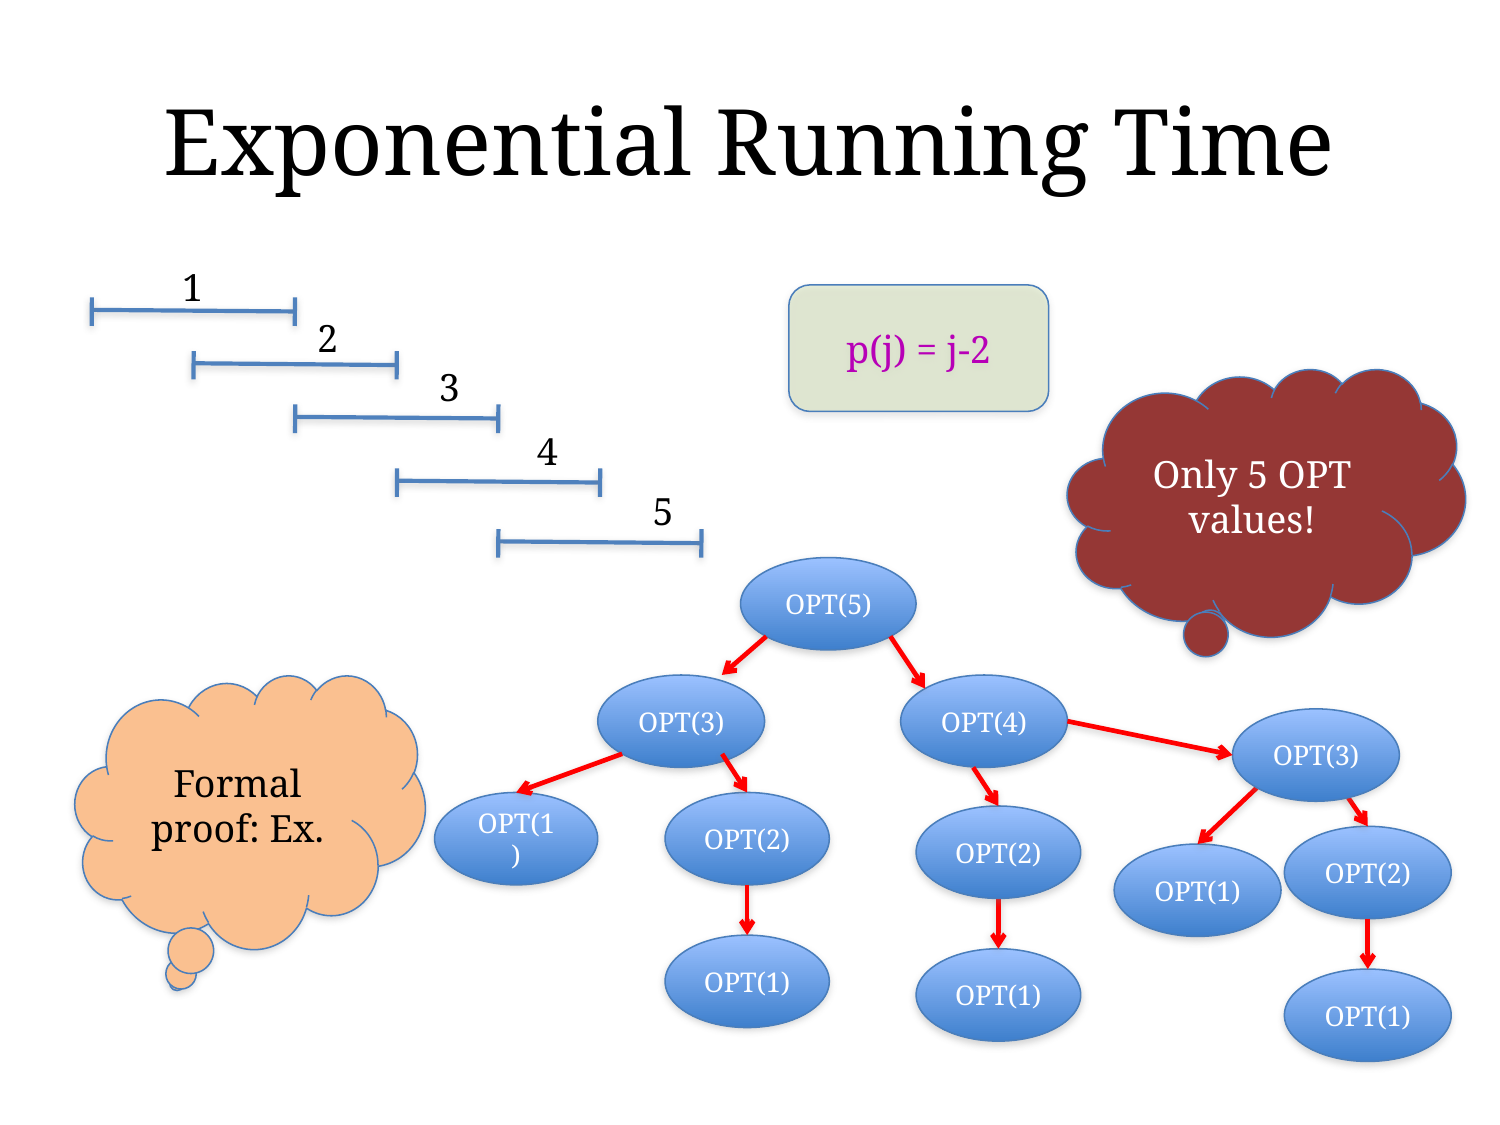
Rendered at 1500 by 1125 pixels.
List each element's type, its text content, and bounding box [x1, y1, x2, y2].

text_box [434, 753, 830, 886]
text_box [664, 884, 830, 1028]
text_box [91, 256, 702, 558]
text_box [597, 636, 1068, 768]
text_box Only 5 OPT values! [1067, 369, 1466, 657]
text_box Formal proof: Ex. [74, 675, 426, 991]
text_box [915, 708, 1400, 899]
title Exponential Running Time [75, 45, 1425, 233]
text_box OPT(5) [740, 557, 917, 634]
text_box p(j) = j-2 [788, 284, 1049, 412]
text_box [915, 787, 1452, 1062]
